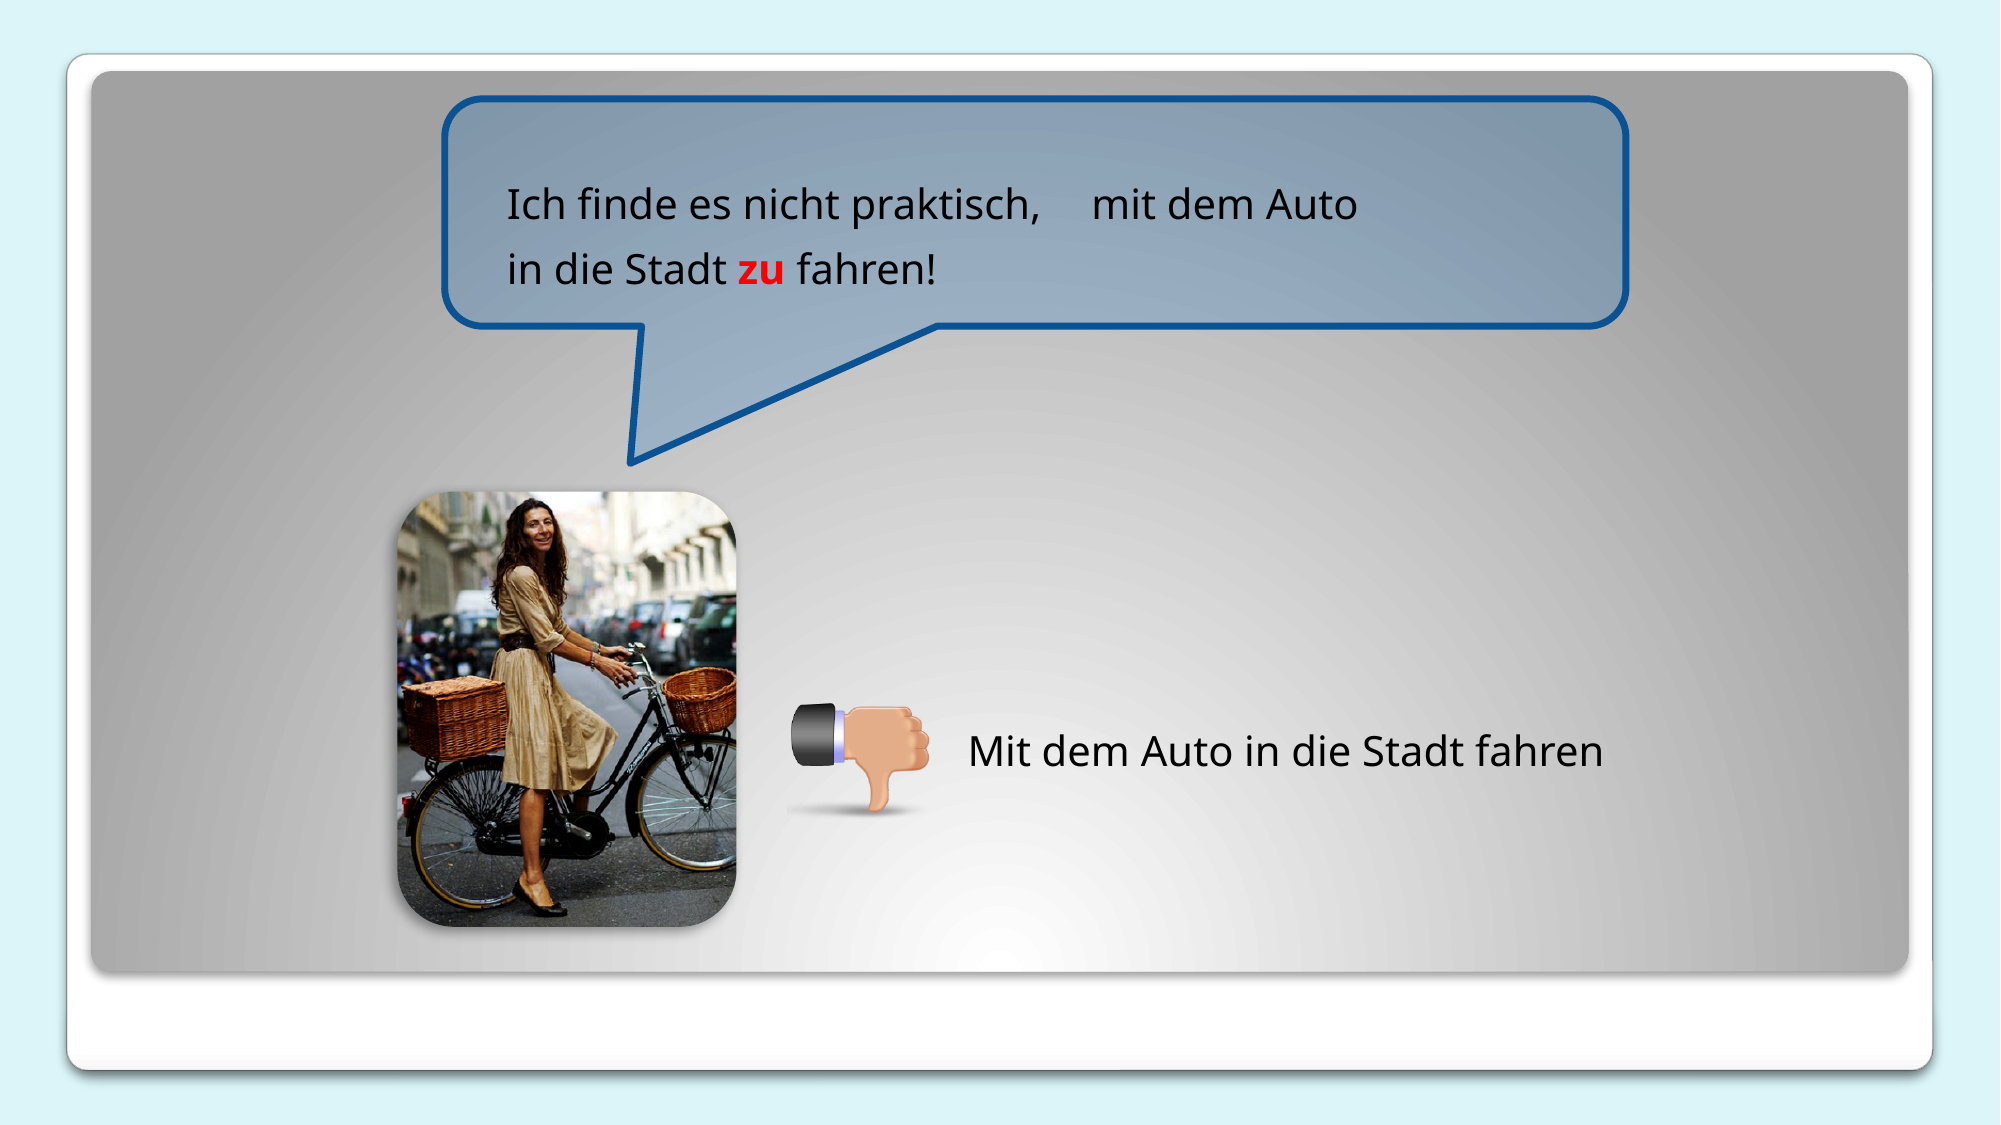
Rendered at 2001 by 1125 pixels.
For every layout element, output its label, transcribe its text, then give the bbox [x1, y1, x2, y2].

text_box [441, 95, 1630, 467]
text_box Mit dem Auto in die Stadt fahren [952, 717, 1669, 783]
picture [787, 681, 932, 819]
text_box Ich finde es nicht praktisch, [492, 170, 1178, 235]
text_box mit dem Auto [1178, 170, 1833, 235]
picture [397, 491, 737, 928]
text_box in die Stadt zu fahren! [492, 235, 1249, 301]
